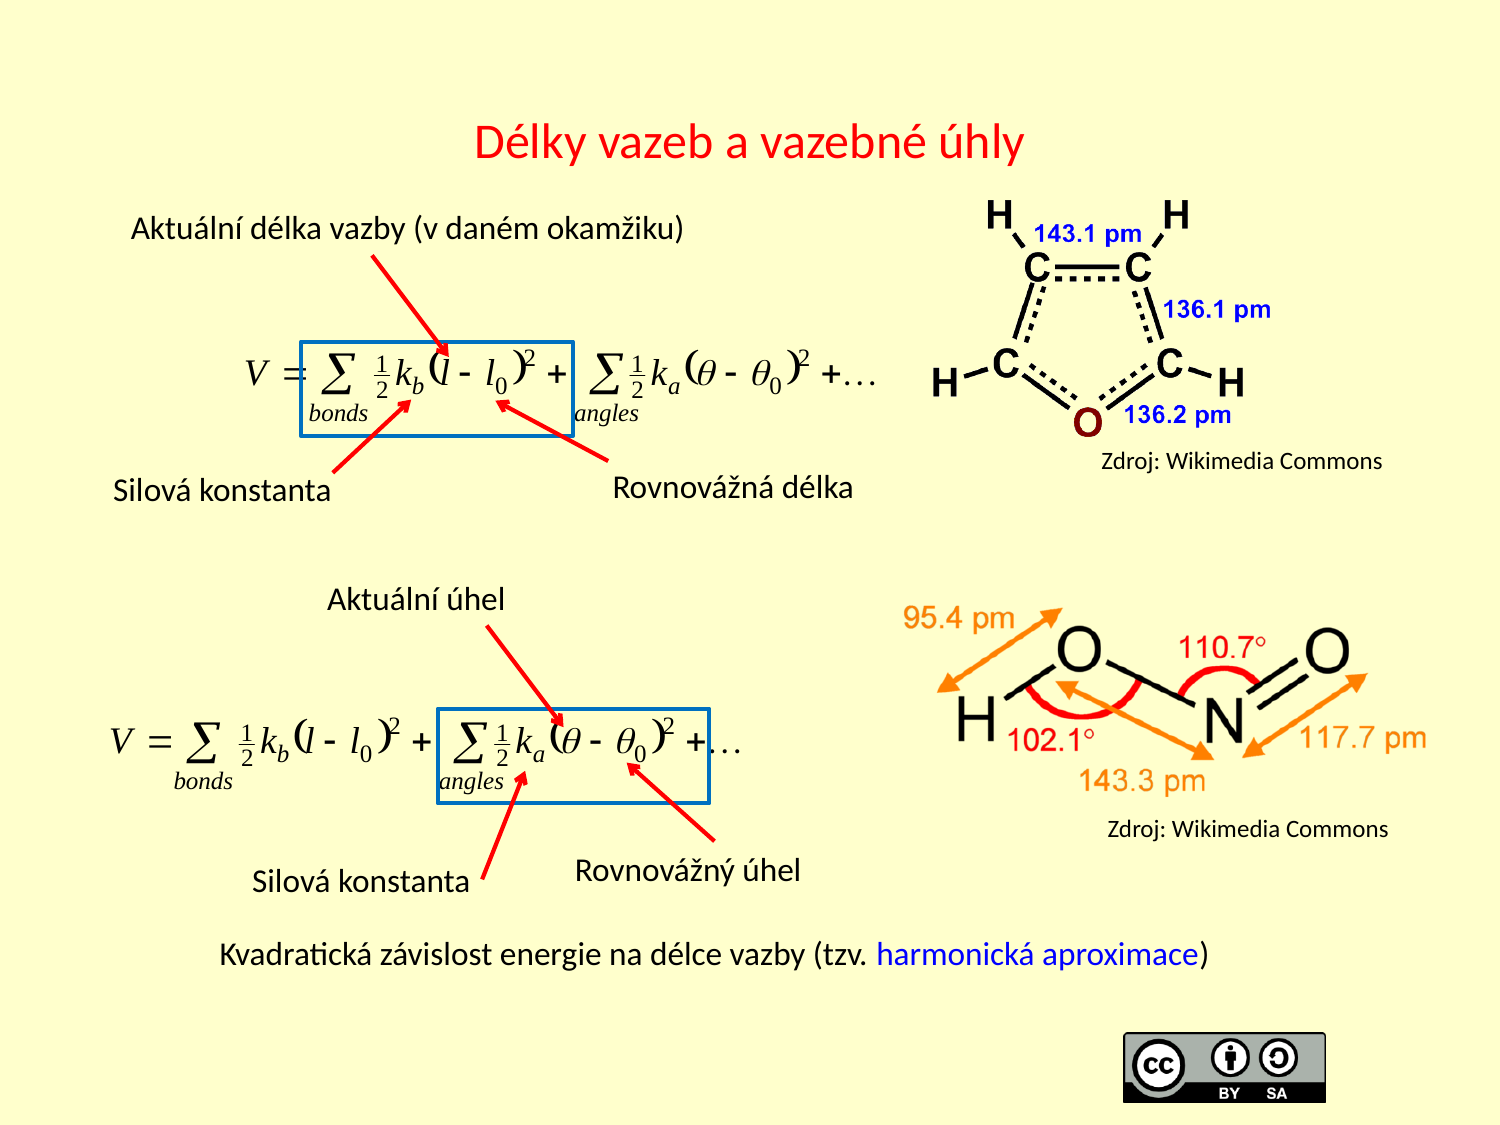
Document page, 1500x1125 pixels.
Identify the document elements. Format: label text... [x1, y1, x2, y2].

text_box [371, 255, 450, 358]
text_box Rovnovážný úhel [559, 841, 817, 896]
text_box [626, 762, 715, 842]
text_box Aktuální délka vazby (v daném okamžiku) [115, 199, 701, 254]
title Délky vazeb a vazebné úhly [75, 45, 1425, 233]
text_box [481, 770, 526, 880]
text_box Rovnovážná délka [597, 457, 870, 513]
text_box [108, 709, 747, 802]
picture [878, 578, 1451, 823]
text_box Silová konstanta [237, 851, 486, 907]
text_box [495, 400, 609, 462]
text_box Aktuální úhel [312, 569, 521, 625]
text_box Silová konstanta [98, 461, 347, 516]
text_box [332, 399, 412, 474]
text_box Kvadratická závislost energie na délce vazby (tzv. harmonická aproximace) [204, 924, 1225, 980]
text_box Zdroj: Wikimedia Commons [1086, 437, 1399, 483]
text_box Zdroj: Wikimedia Commons [1092, 831, 1405, 850]
picture [925, 190, 1278, 443]
picture [1123, 1031, 1326, 1103]
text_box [243, 341, 882, 437]
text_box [486, 625, 564, 728]
